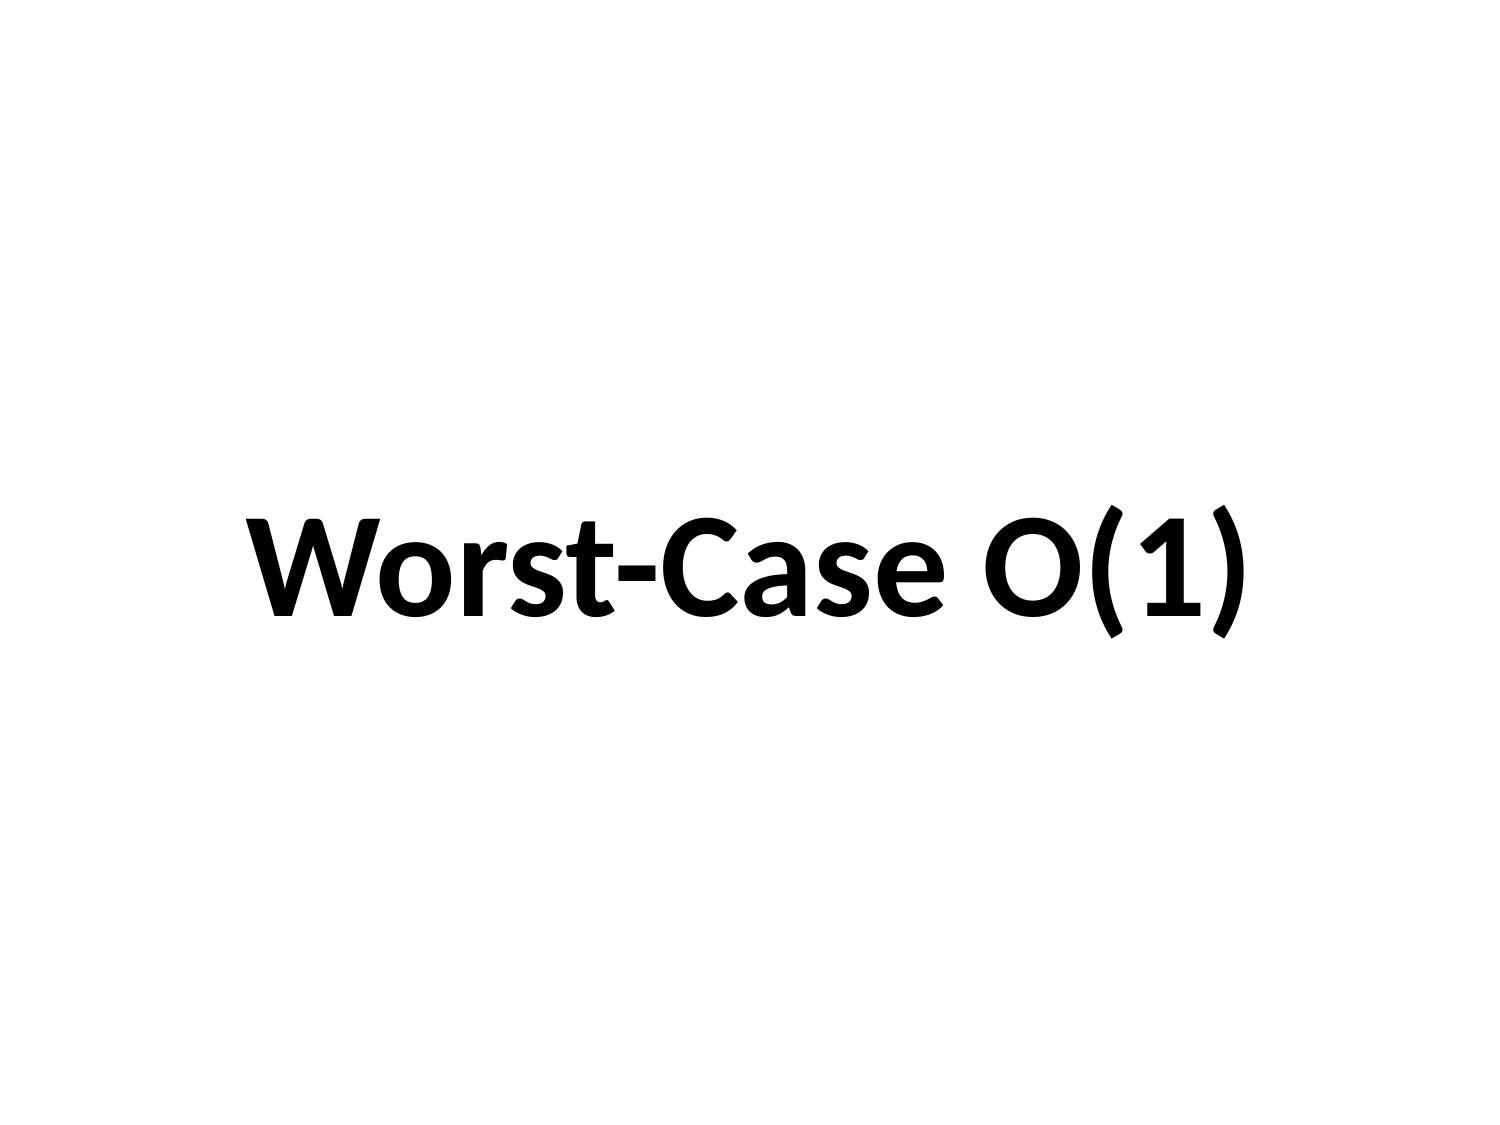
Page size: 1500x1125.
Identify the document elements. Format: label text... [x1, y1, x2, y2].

title Worst-Case O(1) [0, 231, 1500, 882]
